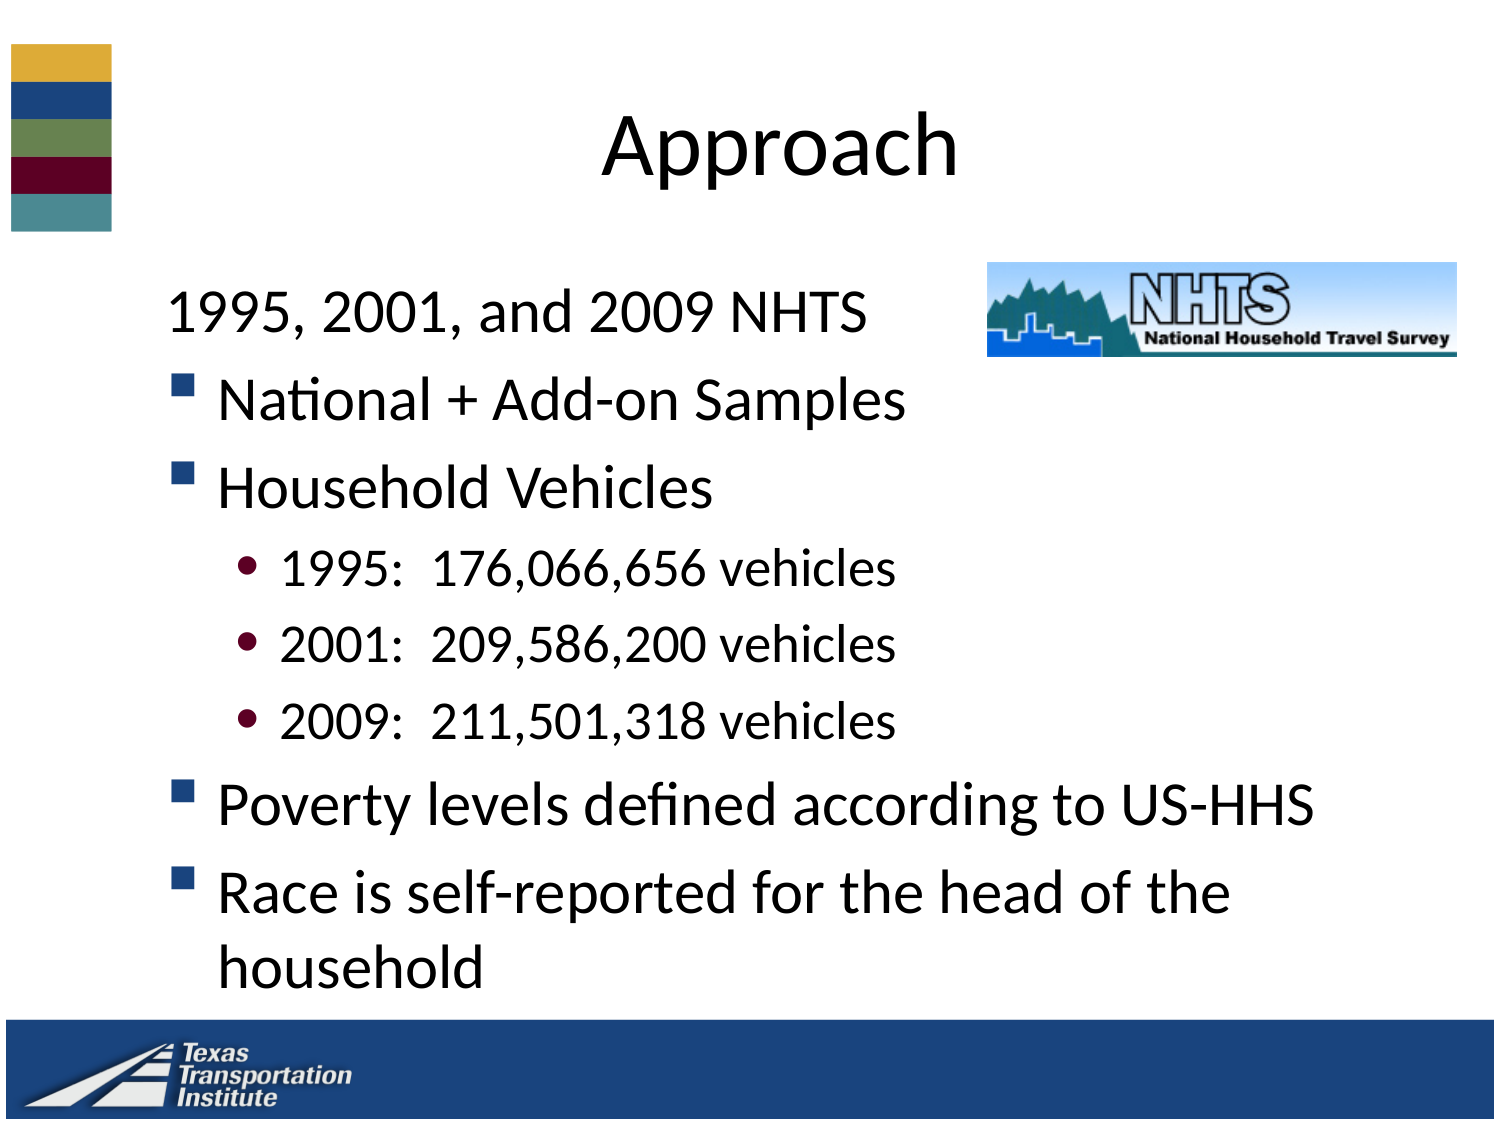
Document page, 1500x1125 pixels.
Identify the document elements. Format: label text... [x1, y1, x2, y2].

list 1995, 2001, and 2009 NHTS National + Add-on Samples Household Vehicles 1995: 176,066,656 vehicles 2001: 209,586,200 vehicles 2009: 211,501,318 vehicles Poverty levels defined according to US-HHS Race is self-reported for the head of the household [150, 262, 1475, 1013]
title Approach [137, 45, 1425, 233]
picture [20, 1037, 355, 1113]
picture [987, 262, 1457, 357]
